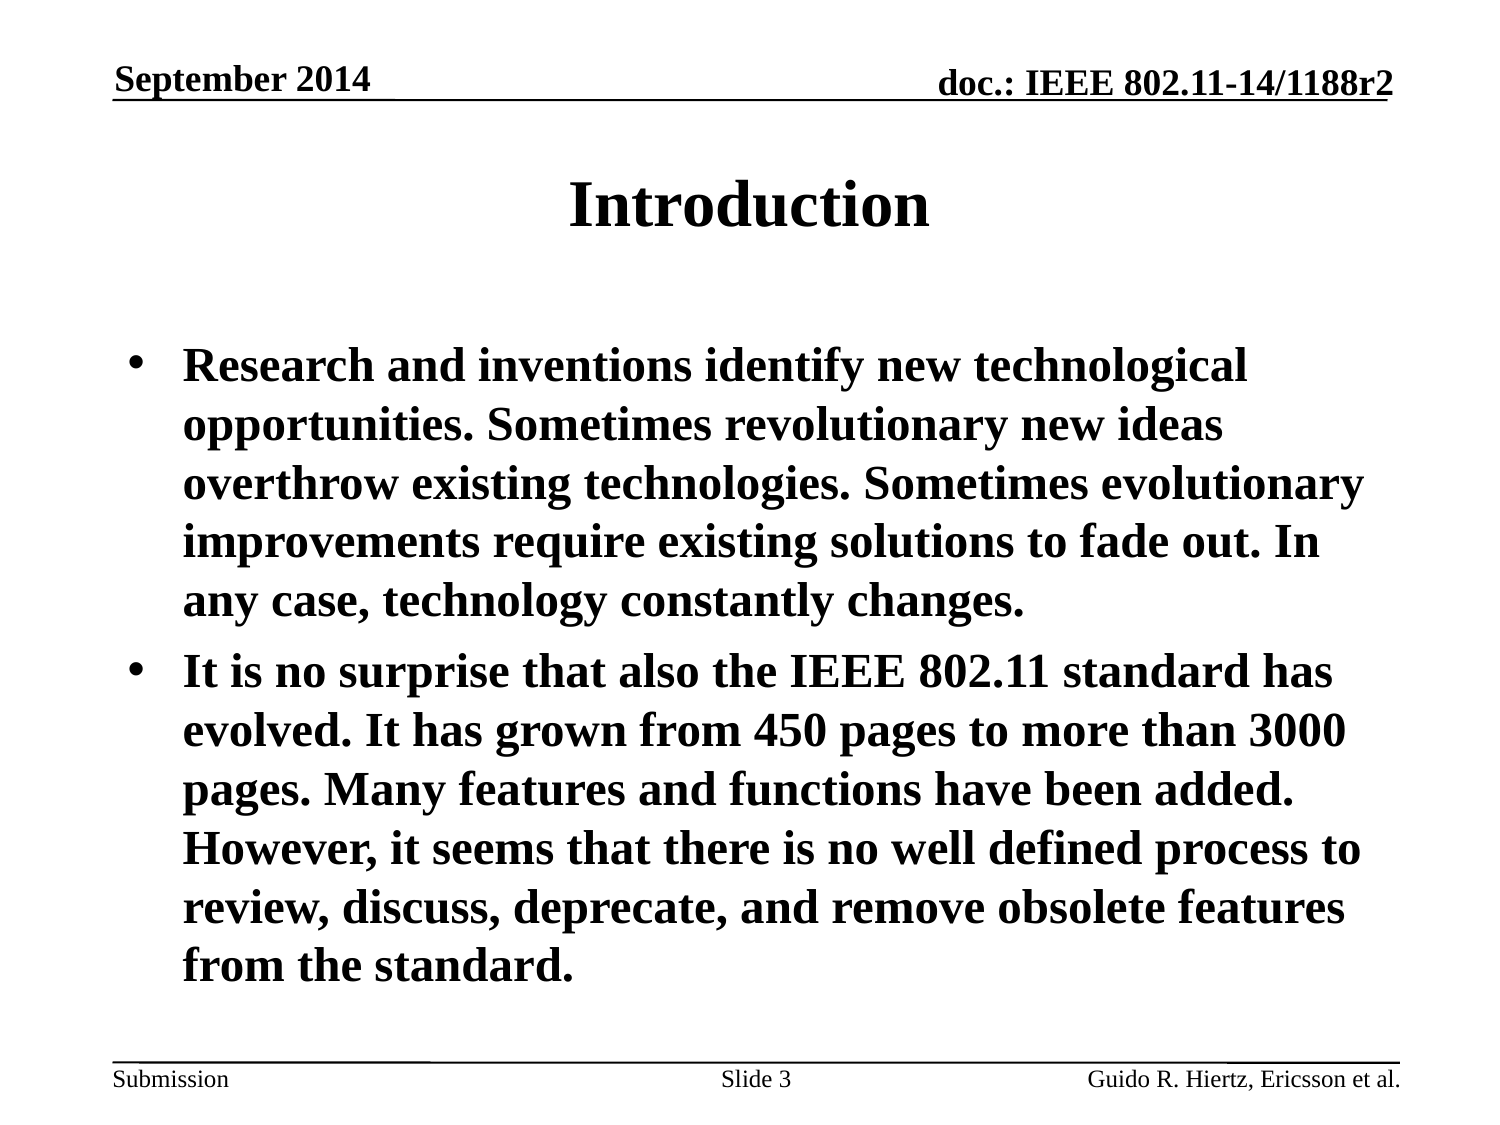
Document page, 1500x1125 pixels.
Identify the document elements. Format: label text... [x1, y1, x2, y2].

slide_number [114, 54, 423, 100]
slide_number Slide 3 [712, 1061, 800, 1123]
title Introduction [112, 112, 1388, 288]
footer Guido R. Hiertz, Ericsson et al. [878, 1061, 1402, 1093]
list Research and inventions identify new technological opportunities. Sometimes revolutionary new ideas overthrow existing technologies. Sometimes evolutionary improvements require existing solutions to fade out. In any case, technology constantly changes. It is no surprise that also the IEEE 802.11 standard has evolved. It has grown from 450 pages to more than 3000 pages. Many features and functions have been added. However, it seems that there is no well defined process to review, discuss, deprecate, and remove obsolete features from the standard. [112, 324, 1388, 1000]
